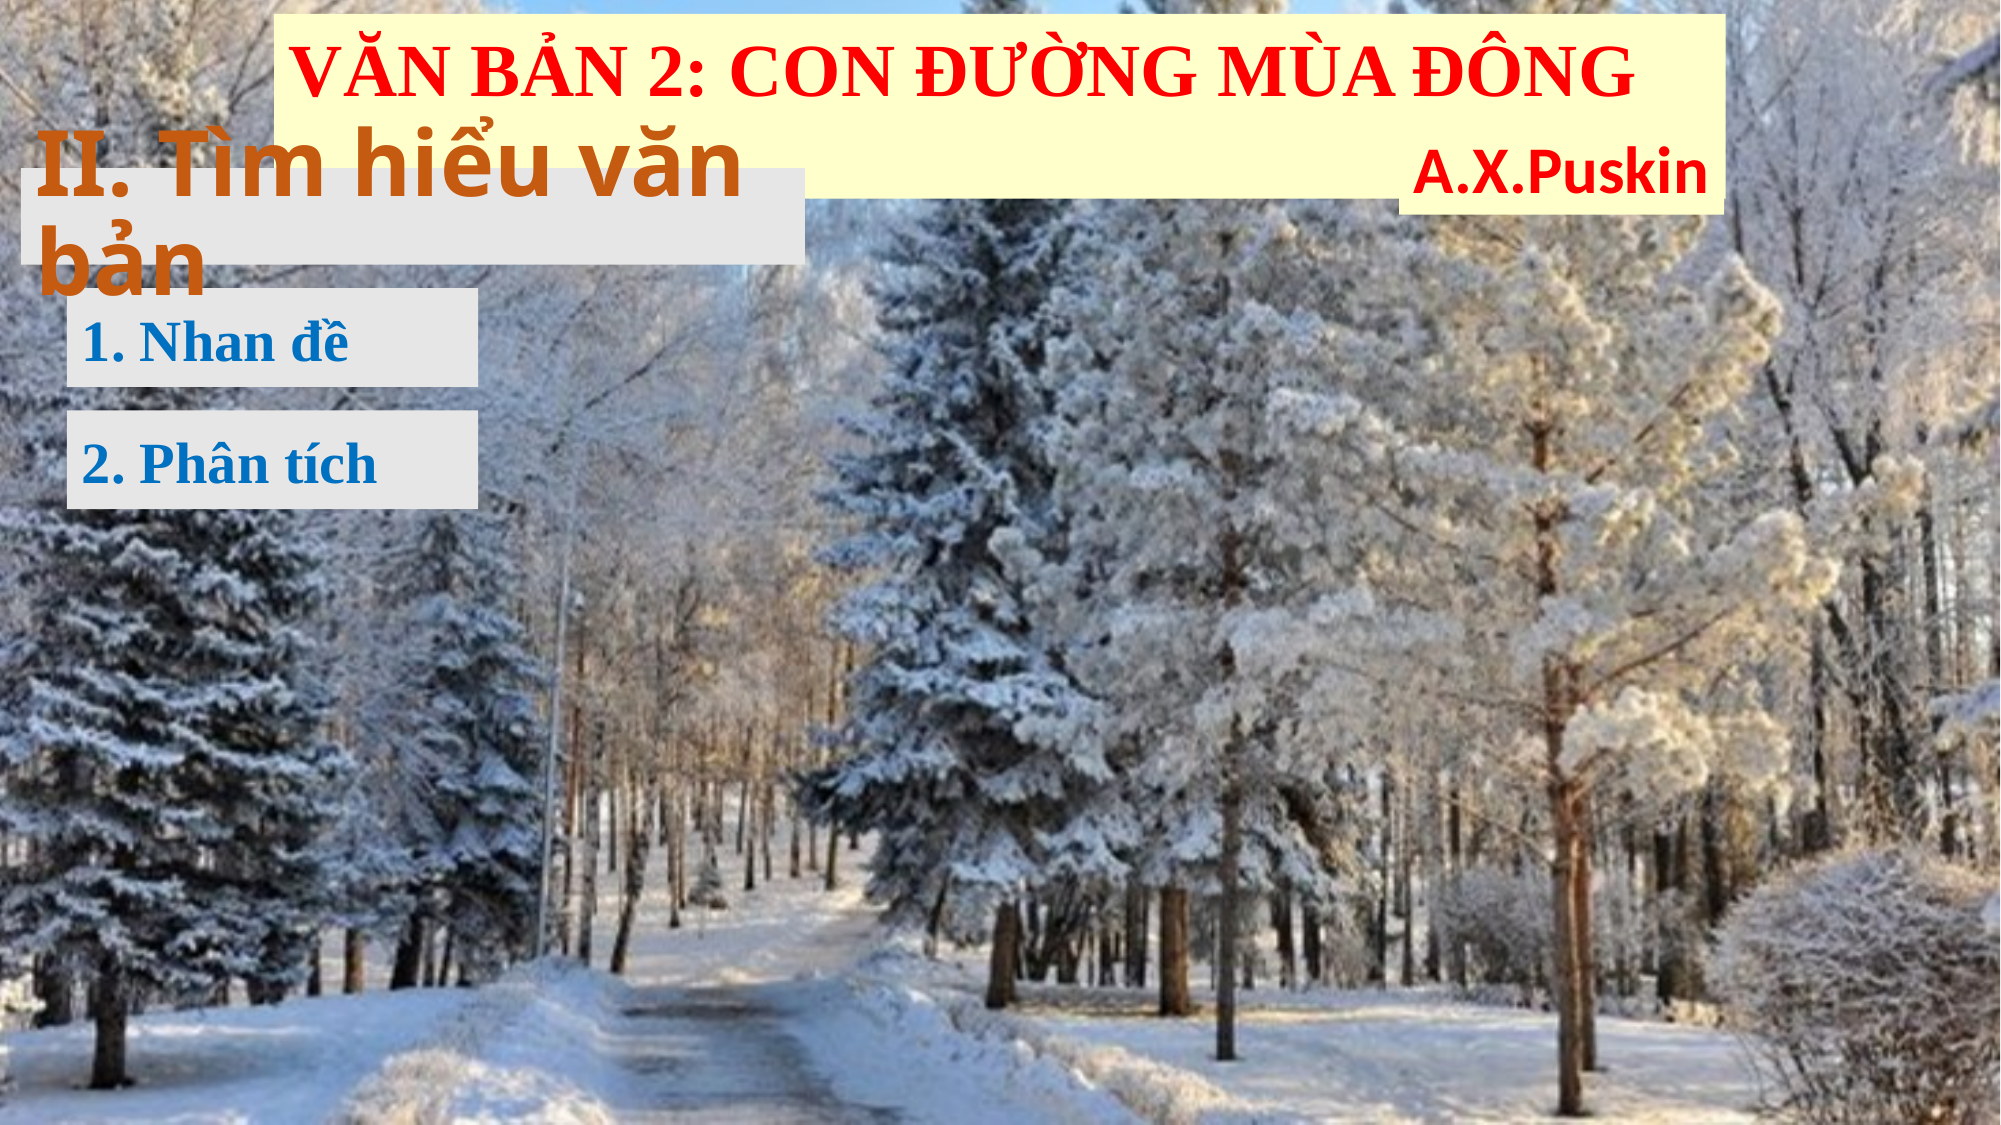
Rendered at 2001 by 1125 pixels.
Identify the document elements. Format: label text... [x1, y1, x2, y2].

text_box VĂN BẢN 2: CON ĐƯỜNG MÙA ĐÔNG [274, 13, 1726, 199]
picture [0, 0, 2001, 1125]
text_box II. Tìm hiểu văn bản [20, 168, 805, 265]
text_box A.X.Puskin [1399, 120, 1725, 215]
text_box 2. Phân tích [66, 410, 479, 510]
subtitle 1. Nhan đề [66, 288, 479, 387]
